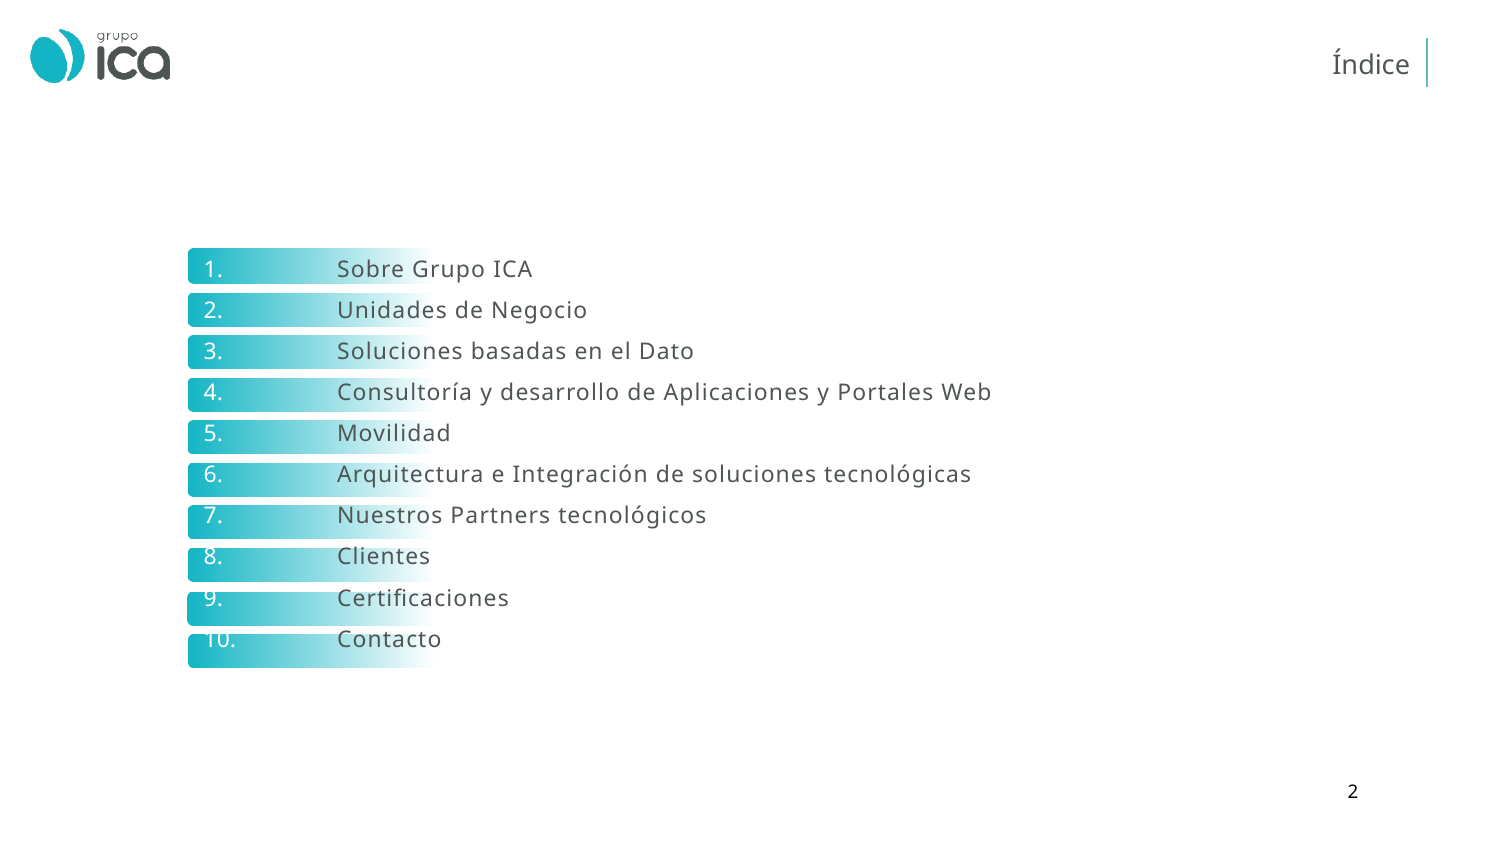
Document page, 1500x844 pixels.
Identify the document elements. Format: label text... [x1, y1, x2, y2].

picture [30, 29, 170, 83]
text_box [186, 248, 437, 669]
text_box Sobre Grupo ICA Unidades de Negocio Soluciones basadas en el Dato Consultoría y desarrollo de Aplicaciones y Portales Web Movilidad Arquitectura e Integración de soluciones tecnológicas Nuestros Partners tecnológicos Clientes Certificaciones Contacto [188, 238, 1142, 631]
title Índice [419, 38, 1425, 90]
